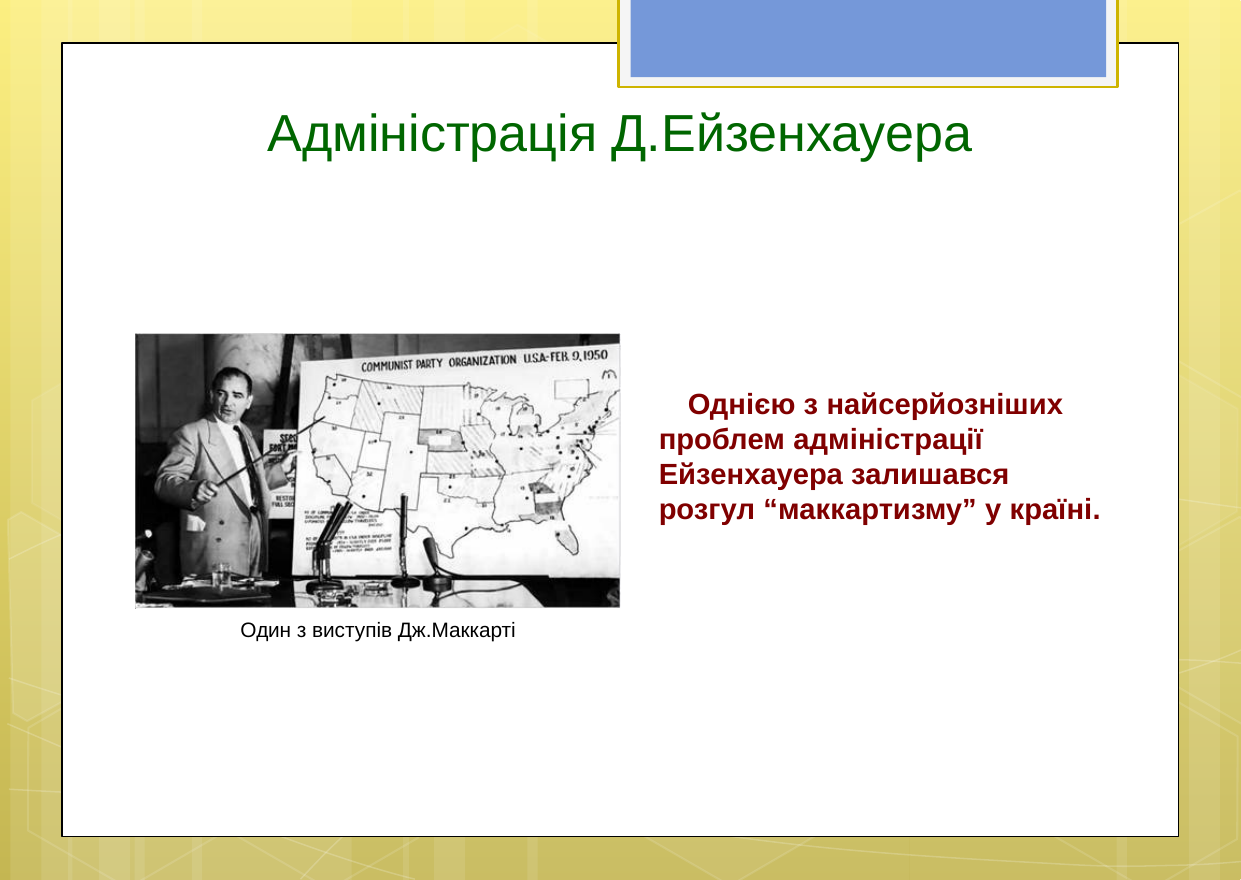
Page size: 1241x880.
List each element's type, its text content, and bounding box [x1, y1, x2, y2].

title Адміністрація Д.Ейзенхауера [62, 85, 1179, 169]
text_box Один з виступів Дж.Маккарті [200, 617, 556, 649]
picture [135, 333, 621, 610]
text_box Однією з найсерйозніших проблем адміністрації Ейзенхауера залишався розгул “маккартизму” у країні. [643, 378, 1122, 533]
